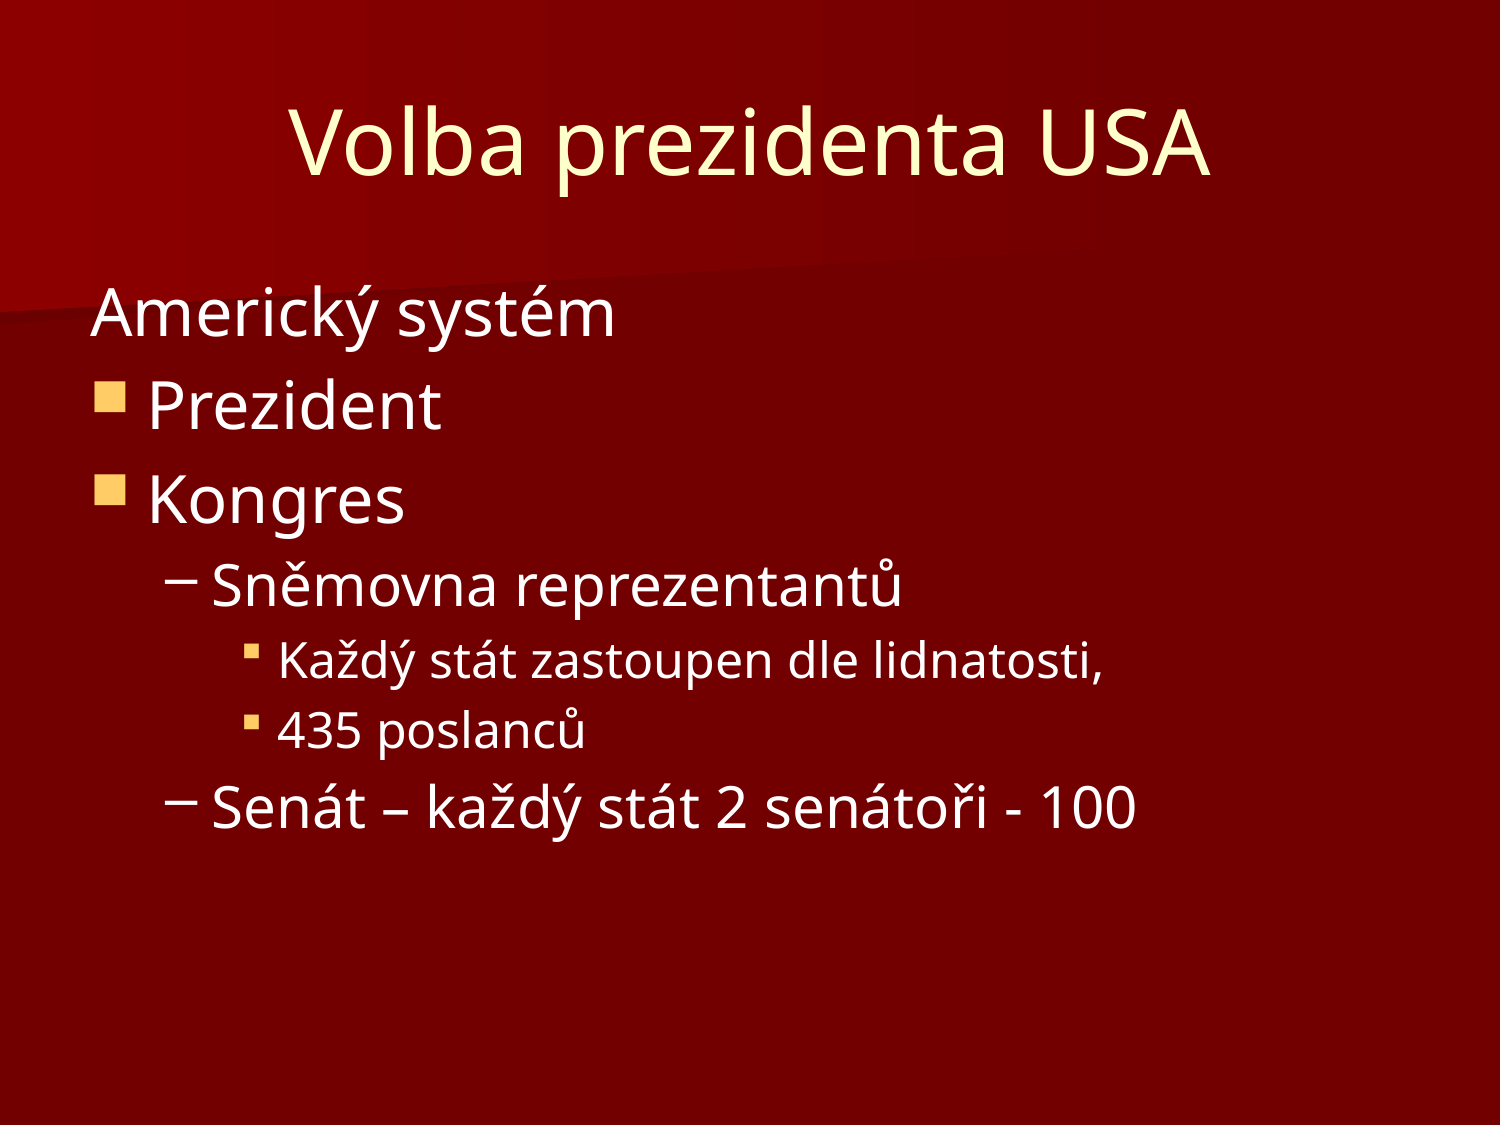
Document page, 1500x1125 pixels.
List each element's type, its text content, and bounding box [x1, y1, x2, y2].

list Americký systém Prezident Kongres Sněmovna reprezentantů Každý stát zastoupen dle lidnatosti, 435 poslanců Senát – každý stát 2 senátoři - 100 [74, 262, 1426, 1001]
title Volba prezidenta USA [74, 44, 1426, 233]
